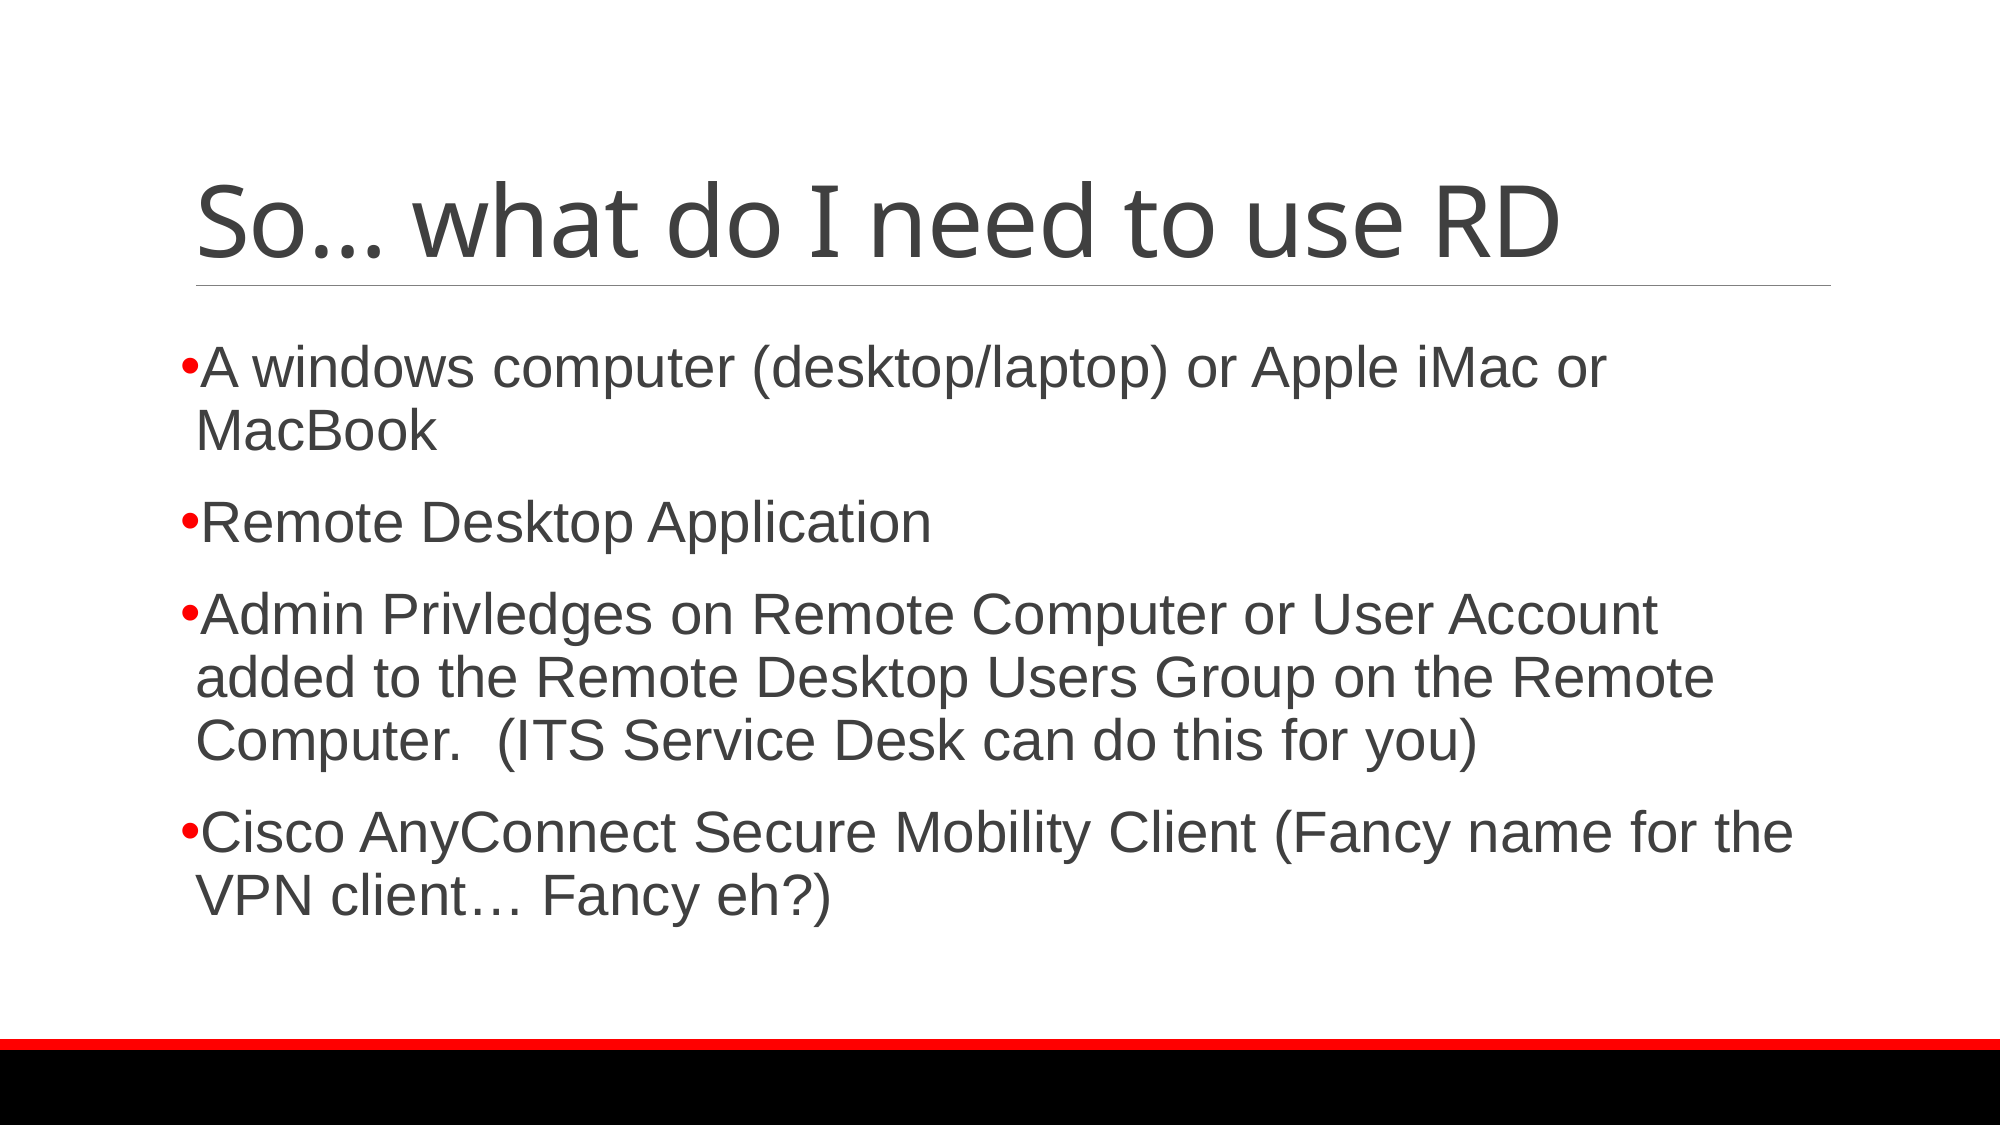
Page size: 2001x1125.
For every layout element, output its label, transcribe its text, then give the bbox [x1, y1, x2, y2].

title So… what do I need to use RD [180, 47, 1830, 285]
list A windows computer (desktop/laptop) or Apple iMac or MacBook Remote Desktop Application Admin Privledges on Remote Computer or User Account added to the Remote Desktop Users Group on the Remote Computer. (ITS Service Desk can do this for you) Cisco AnyConnect Secure Mobility Client (Fancy name for the VPN client… Fancy eh?) [180, 302, 1830, 963]
